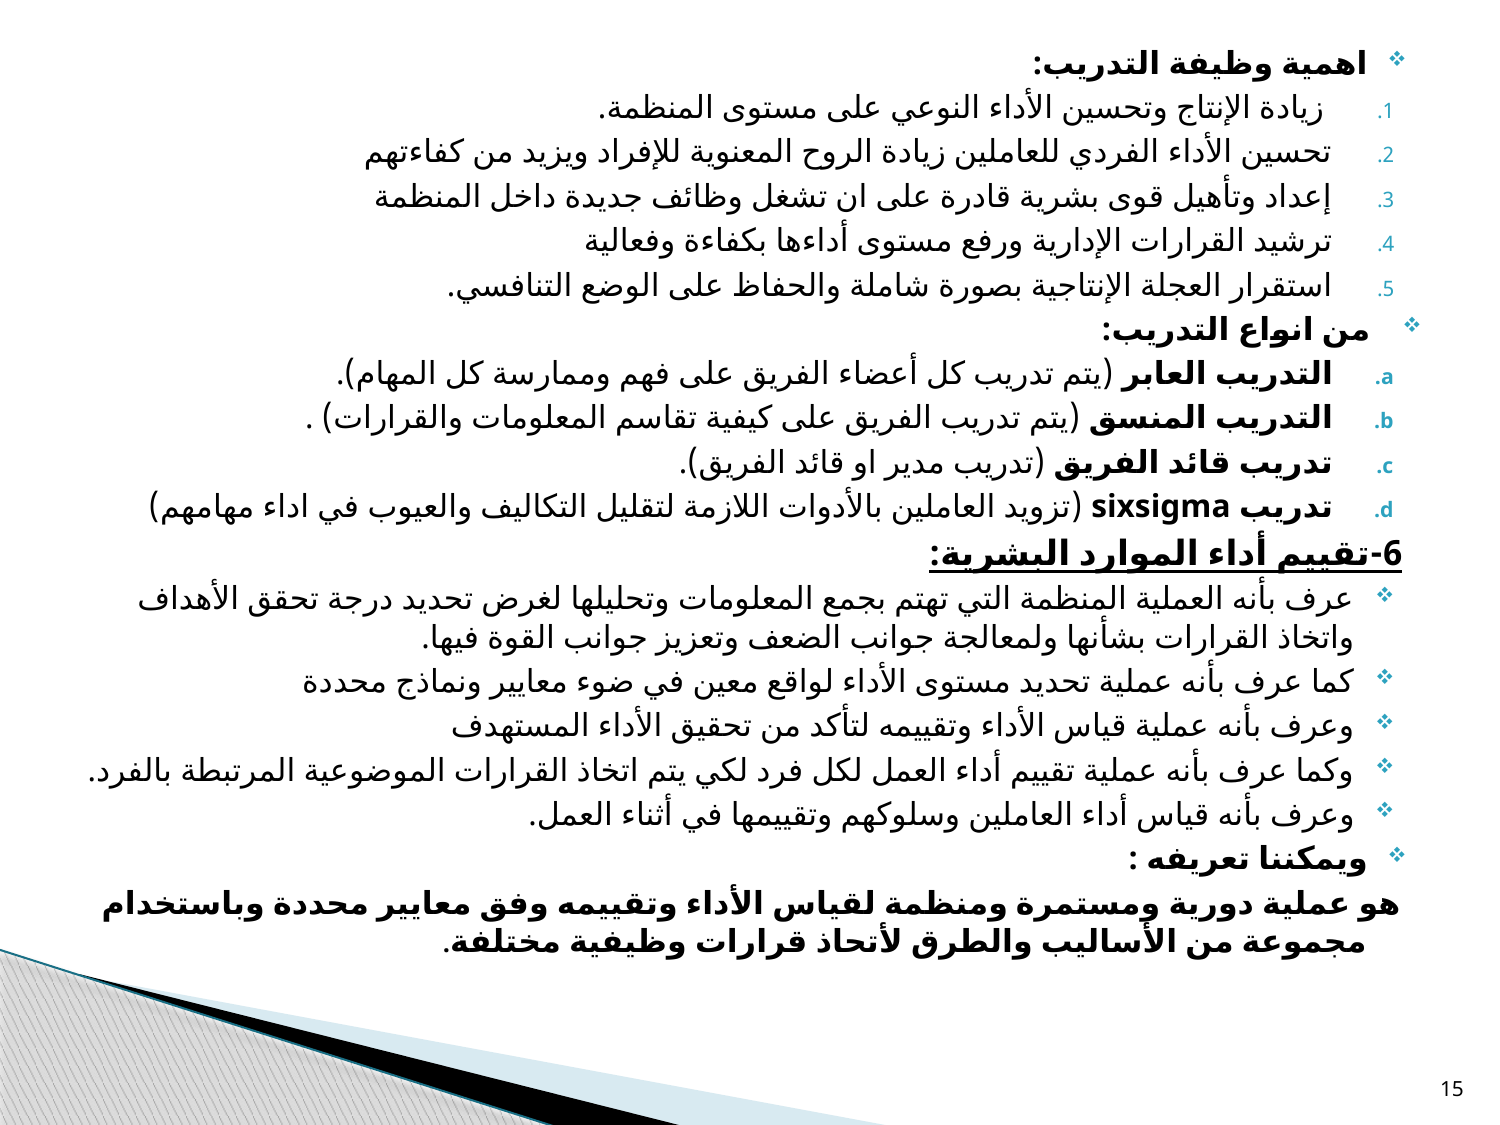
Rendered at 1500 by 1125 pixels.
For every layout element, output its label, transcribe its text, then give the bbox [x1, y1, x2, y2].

slide_number 15 [1418, 1051, 1479, 1112]
list اهمية وظيفة التدريب: زيادة الإنتاج وتحسين الأداء النوعي على مستوى المنظمة. تحسين الأداء الفردي للعاملين زيادة الروح المعنوية للإفراد ويزيد من كفاءتهم إعداد وتأهيل قوى بشرية قادرة على ان تشغل وظائف جديدة داخل المنظمة ترشيد القرارات الإدارية ورفع مستوى أداءها بكفاءة وفعالية استقرار العجلة الإنتاجية بصورة شاملة والحفاظ على الوضع التنافسي. من انواع التدريب: التدريب العابر (يتم تدريب كل أعضاء الفريق على فهم وممارسة كل المهام). التدريب المنسق (يتم تدريب الفريق على كيفية تقاسم المعلومات والقرارات) . تدريب قائد الفريق (تدريب مدير او قائد الفريق). تدريب sixsigma (تزويد العاملين بالأدوات اللازمة لتقليل التكاليف والعيوب في اداء مهامهم) 6-تقييم أداء الموارد البشرية: عرف بأنه العملية المنظمة التي تهتم بجمع المعلومات وتحليلها لغرض تحديد درجة تحقق الأهداف واتخاذ القرارات بشأنها ولمعالجة جوانب الضعف وتعزيز جوانب القوة فيها. كما عرف بأنه عملية تحديد مستوى الأداء لواقع معين في ضوء معايير ونماذج محددة وعرف بأنه عملية قياس الأداء وتقييمه لتأكد من تحقيق الأداء المستهدف وكما عرف بأنه عملية تقييم أداء العمل لكل فرد لكي يتم اتخاذ القرارات الموضوعية المرتبطة بالفرد. وعرف بأنه قياس أداء العاملين وسلوكهم وتقييمها في أثناء العمل. ويمكننا تعريفه : هو عملية دورية ومستمرة ومنظمة لقياس الأداء وتقييمه وفق معايير محددة وباستخدام مجموعة من الأساليب والطرق لأتحاذ قرارات وظيفية مختلفة. [70, 35, 1432, 1090]
